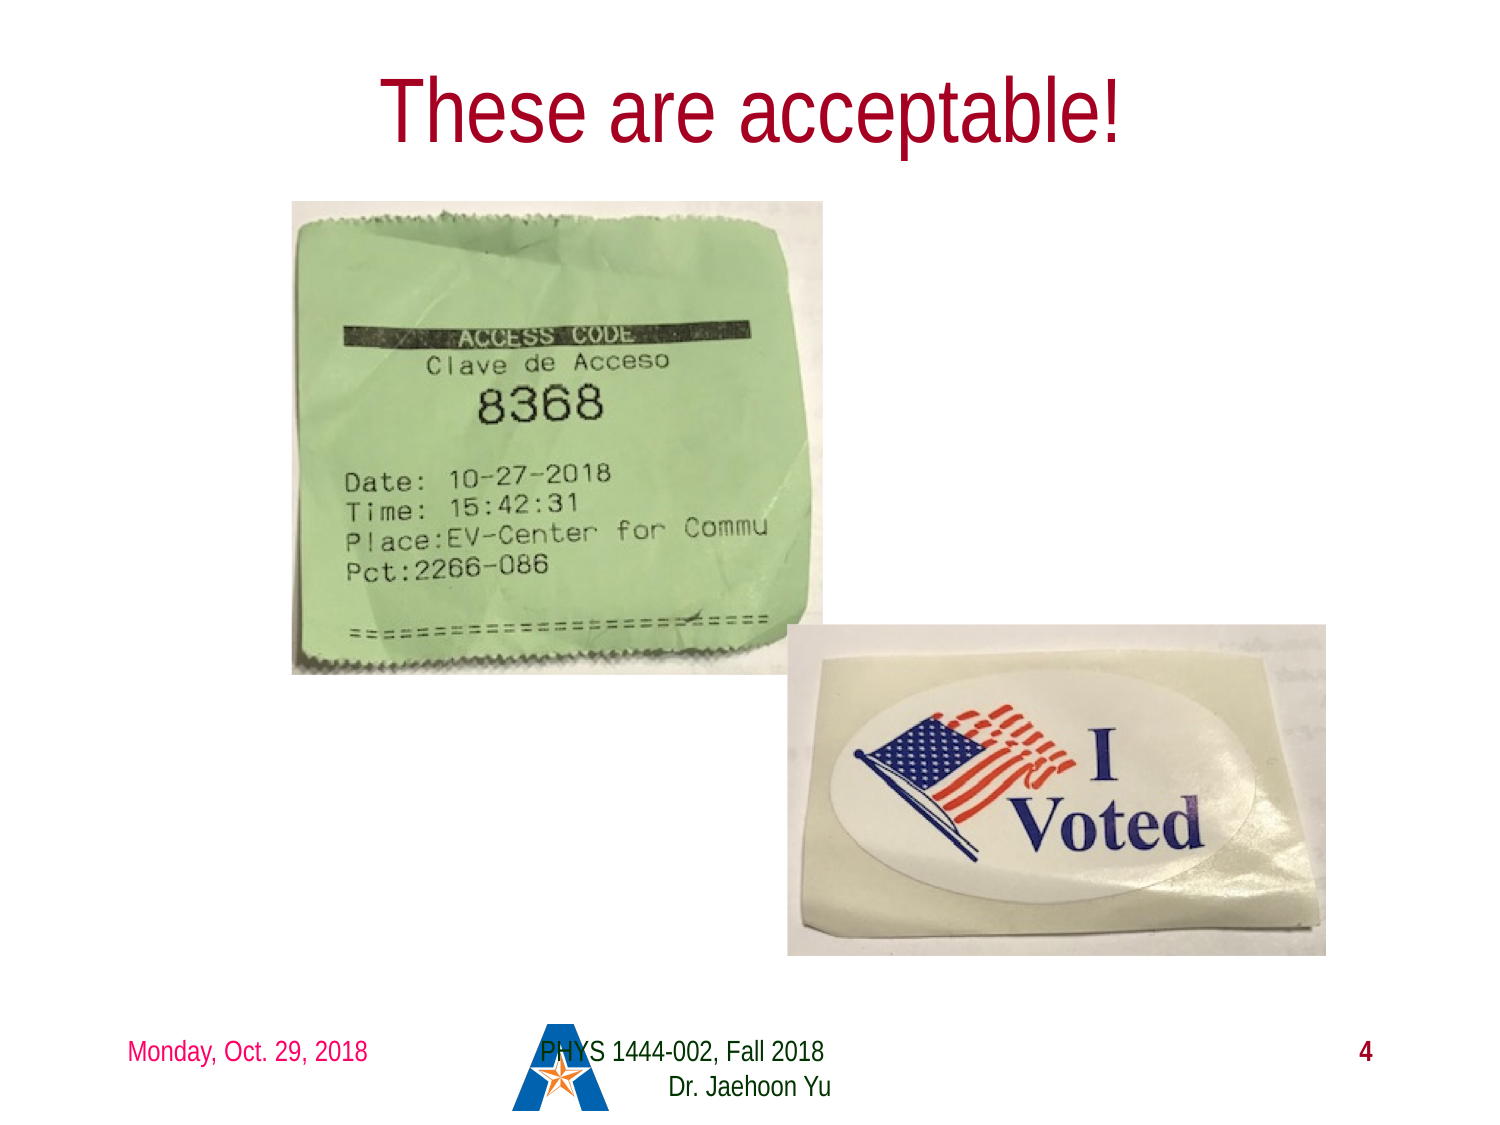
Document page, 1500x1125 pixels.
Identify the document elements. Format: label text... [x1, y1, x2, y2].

slide_number 4 [1074, 1024, 1388, 1101]
picture [512, 1101, 609, 1111]
footer PHYS 1444-002, Fall 2018 Dr. Jaehoon Yu [512, 1024, 988, 1101]
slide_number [112, 1024, 426, 1101]
picture [292, 171, 1326, 1060]
title These are acceptable! [113, 11, 1390, 200]
